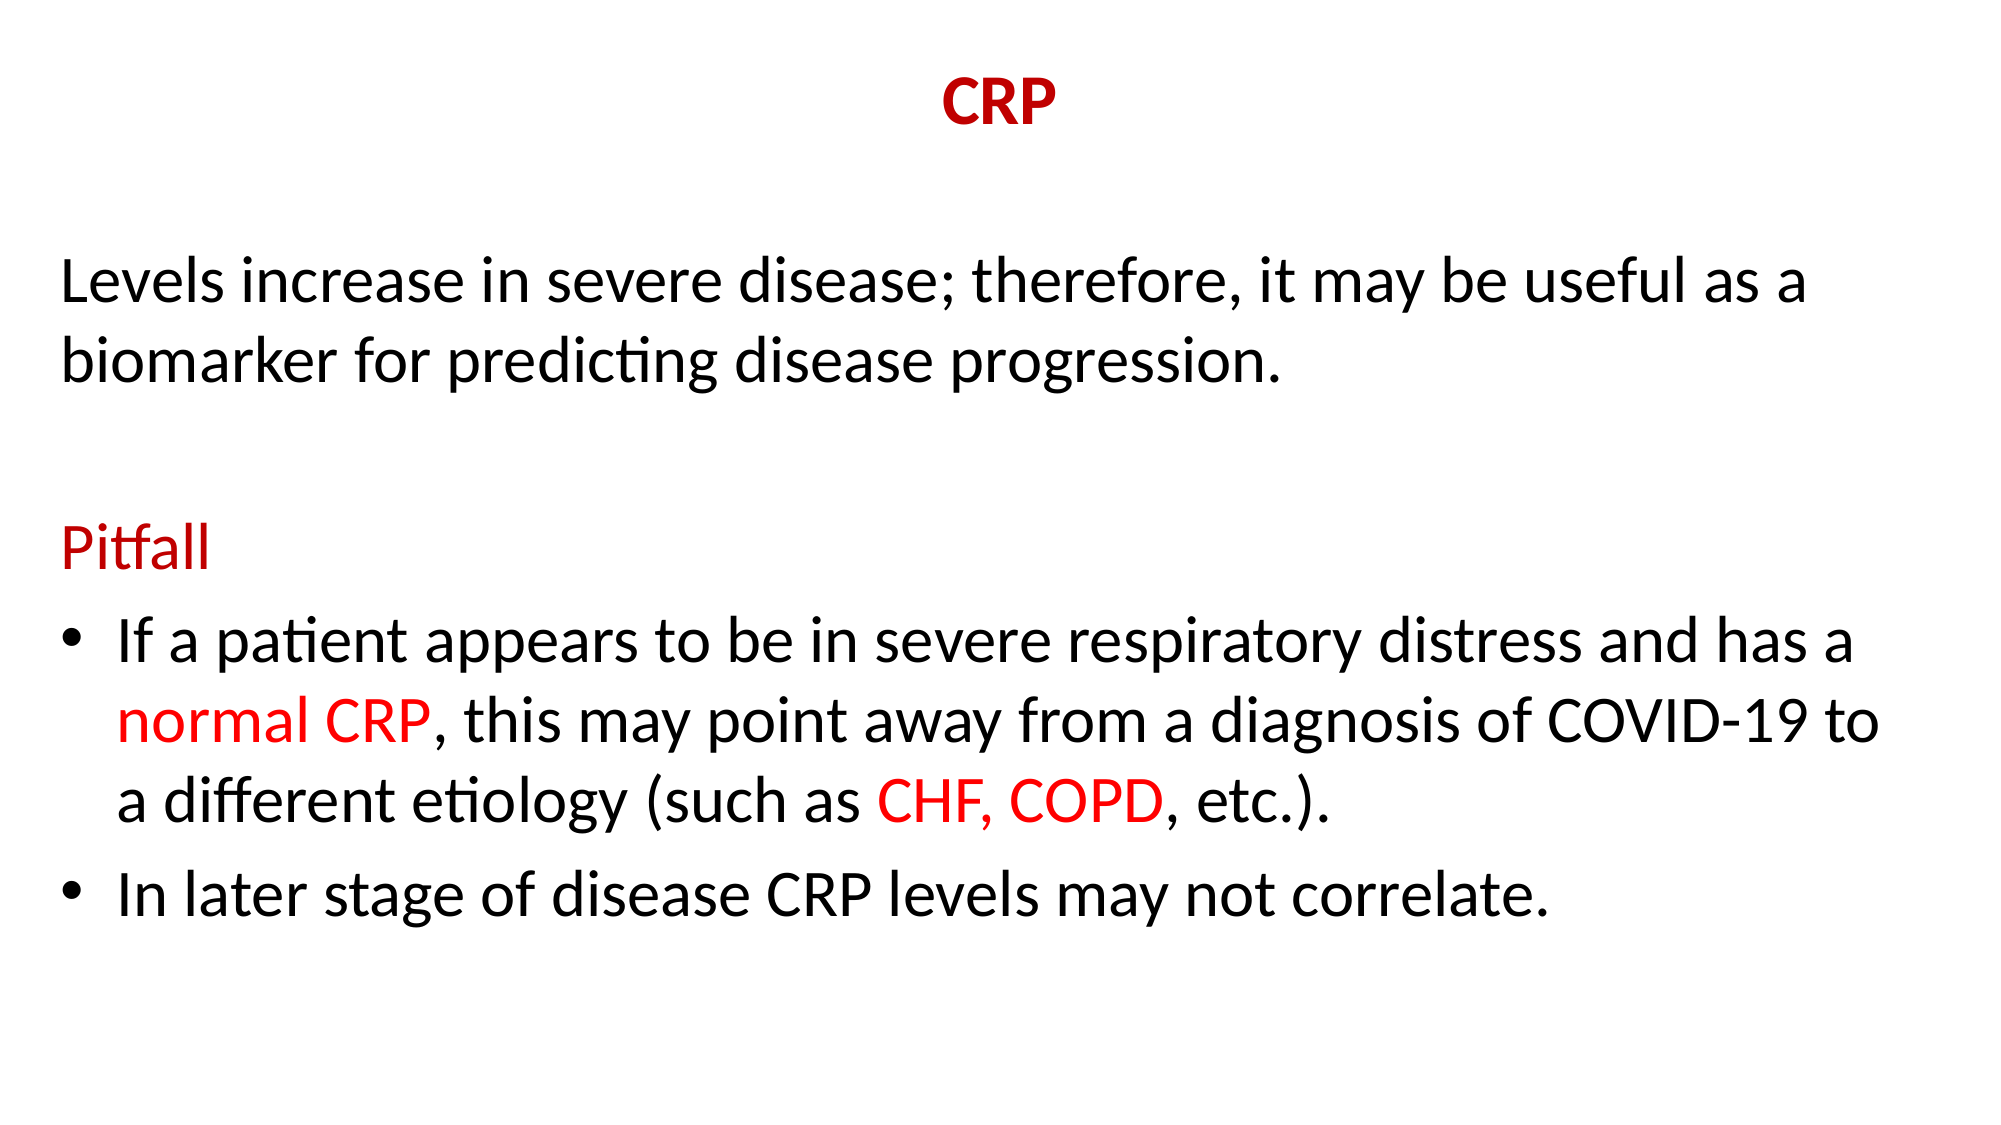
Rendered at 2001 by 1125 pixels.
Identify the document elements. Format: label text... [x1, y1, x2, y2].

title CRP [99, 45, 1900, 228]
list Levels increase in severe disease; therefore, it may be useful as a biomarker for predicting disease progression. Pitfall If a patient appears to be in severe respiratory distress and has a normal CRP, this may point away from a diagnosis of COVID-19 to a different etiology (such as CHF, COPD, etc.). In later stage of disease CRP levels may not correlate. [45, 228, 1937, 1005]
